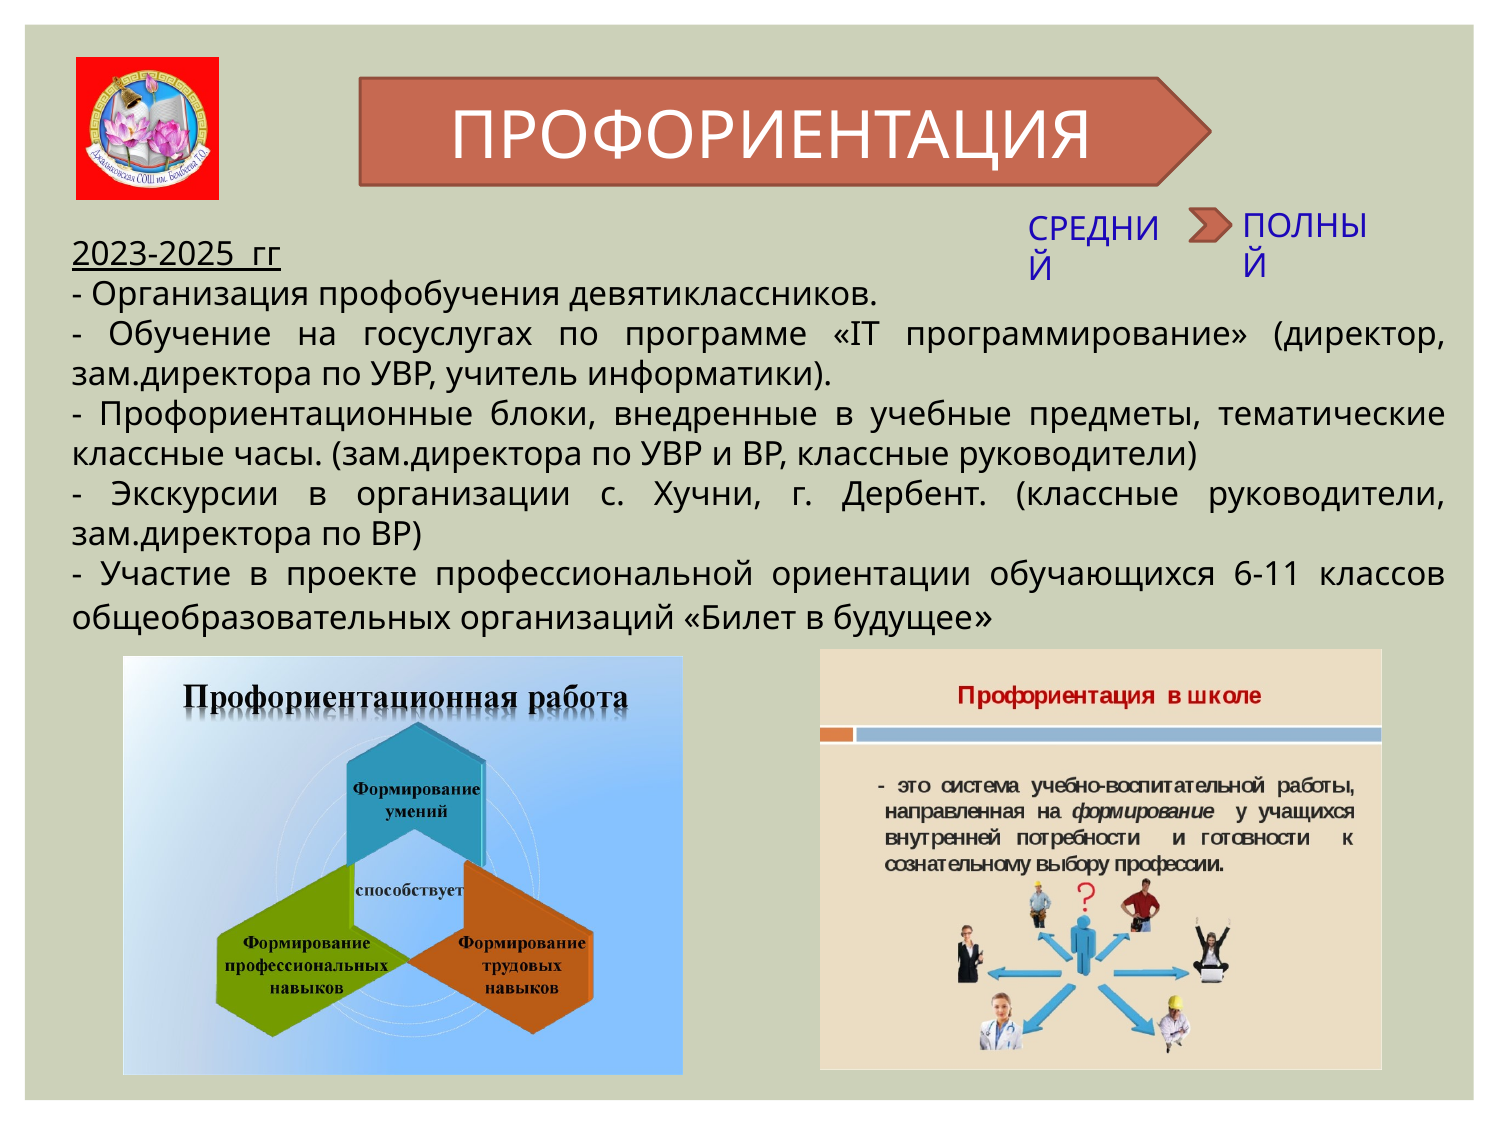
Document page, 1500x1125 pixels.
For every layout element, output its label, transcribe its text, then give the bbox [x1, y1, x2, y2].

picture [123, 656, 683, 1076]
picture [820, 648, 1383, 1071]
text_box [1188, 207, 1227, 224]
text_box ПРОФОРИЕНТАЦИЯ [358, 76, 1212, 187]
text_box СРЕДНИЙ [1012, 199, 1190, 224]
text_box 2023-2025 гг - Организация профобучения девятиклассников. - Обучение на госуслугах по программе «IT программирование» (директор, зам.директора по УВР, учитель информатики). - Профориентационные блоки, внедренные в учебные предметы, тематические классные часы. (зам.директора по УВР и ВР, классные руководители) - Экскурсии в организации с. Хучни, г. Дербент. (классные руководители, зам.директора по ВР) - Участие в проекте профессиональной ориентации обучающихся 6-11 классов общеобразовательных организаций «Билет в будущее» [56, 224, 1463, 644]
text_box ПОЛНЫЙ [1227, 197, 1405, 224]
picture [76, 57, 220, 201]
